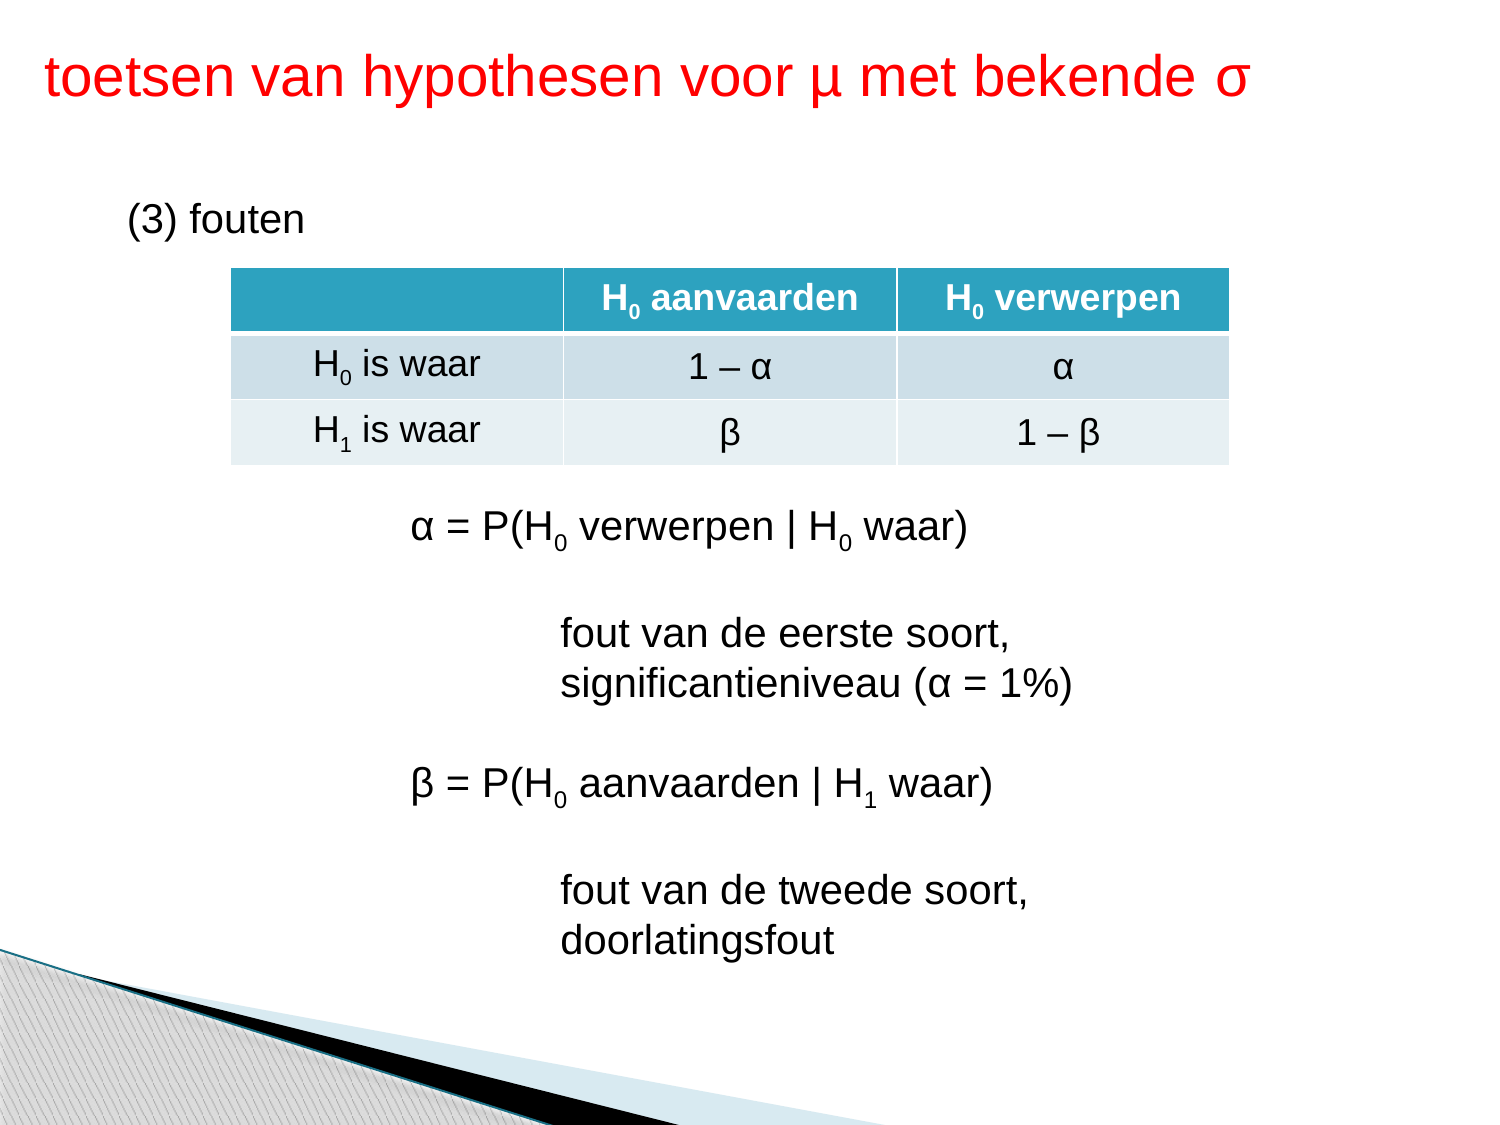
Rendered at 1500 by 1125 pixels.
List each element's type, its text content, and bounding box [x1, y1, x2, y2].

text_box α = P(H0 verwerpen | H0 waar) fout van de eerste soort, significantieniveau (α = 1%) β = P(H0 aanvaarden | H1 waar) fout van de tweede soort, doorlatingsfout [395, 491, 1128, 971]
text_box (3) fouten [112, 184, 774, 250]
table_cell α [898, 336, 1229, 399]
table_header H0 verwerpen [898, 268, 1229, 331]
table_cell β [564, 400, 896, 465]
table_cell 1 – β [898, 400, 1229, 465]
table_header H0 aanvaarden [564, 268, 896, 331]
table_cell 1 – α [564, 336, 896, 399]
table_cell H1 is waar [231, 400, 563, 465]
text_box toetsen van hypothesen voor µ met bekende σ [29, 30, 1447, 116]
table_header [231, 268, 563, 331]
table_cell H0 is waar [231, 336, 563, 399]
